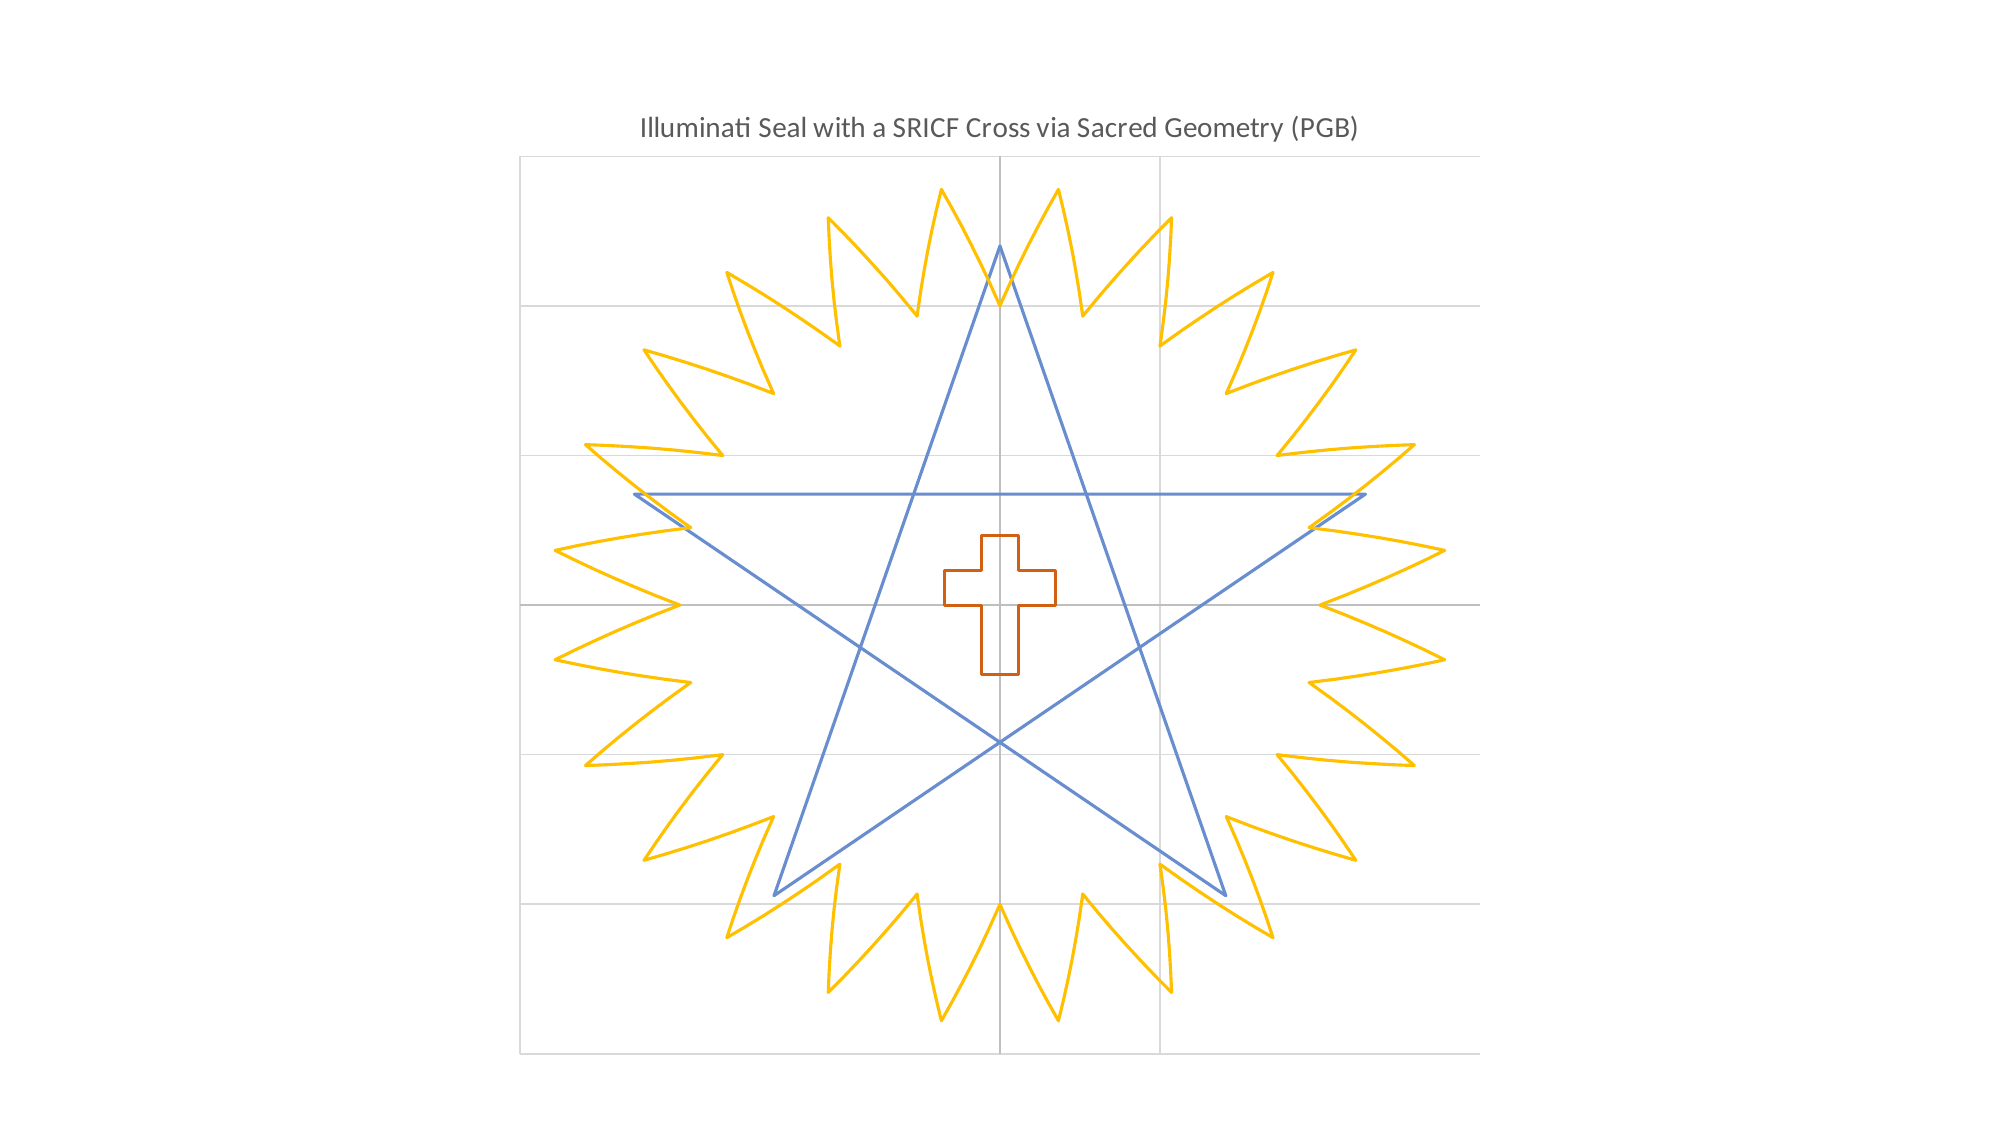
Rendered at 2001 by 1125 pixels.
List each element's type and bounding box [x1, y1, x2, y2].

chart [496, 79, 1504, 1077]
